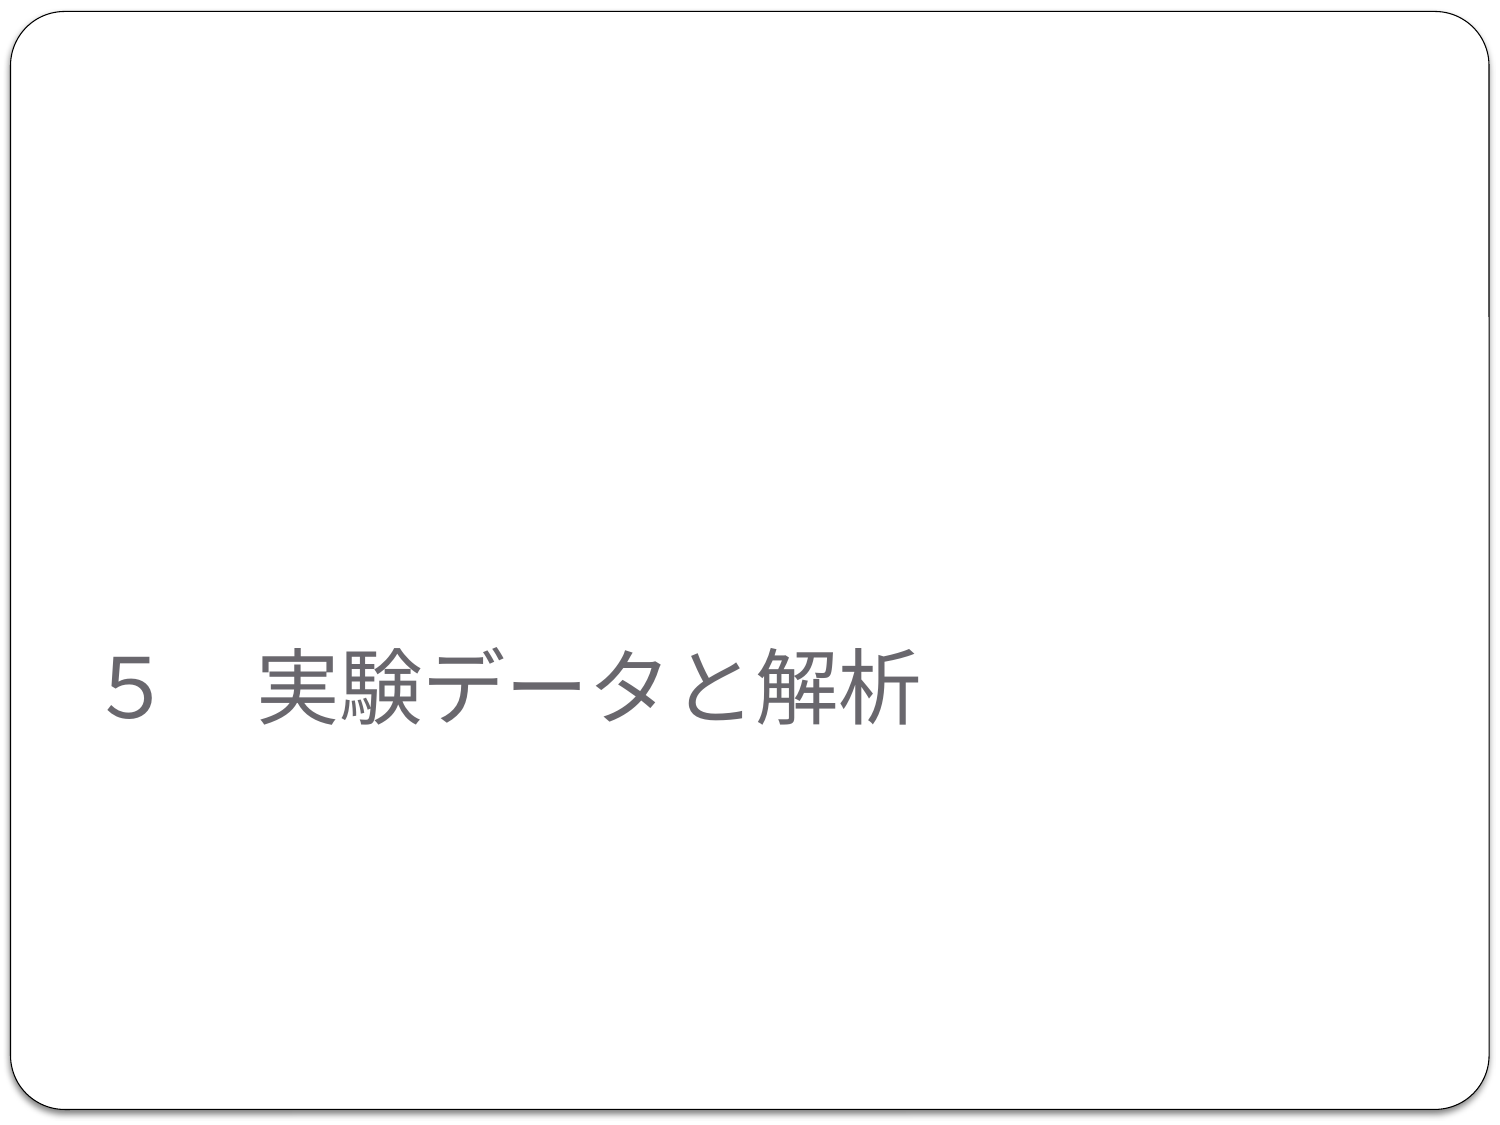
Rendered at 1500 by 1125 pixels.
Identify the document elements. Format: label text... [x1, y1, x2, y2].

title ５ 実験データと解析 [75, 269, 1425, 750]
